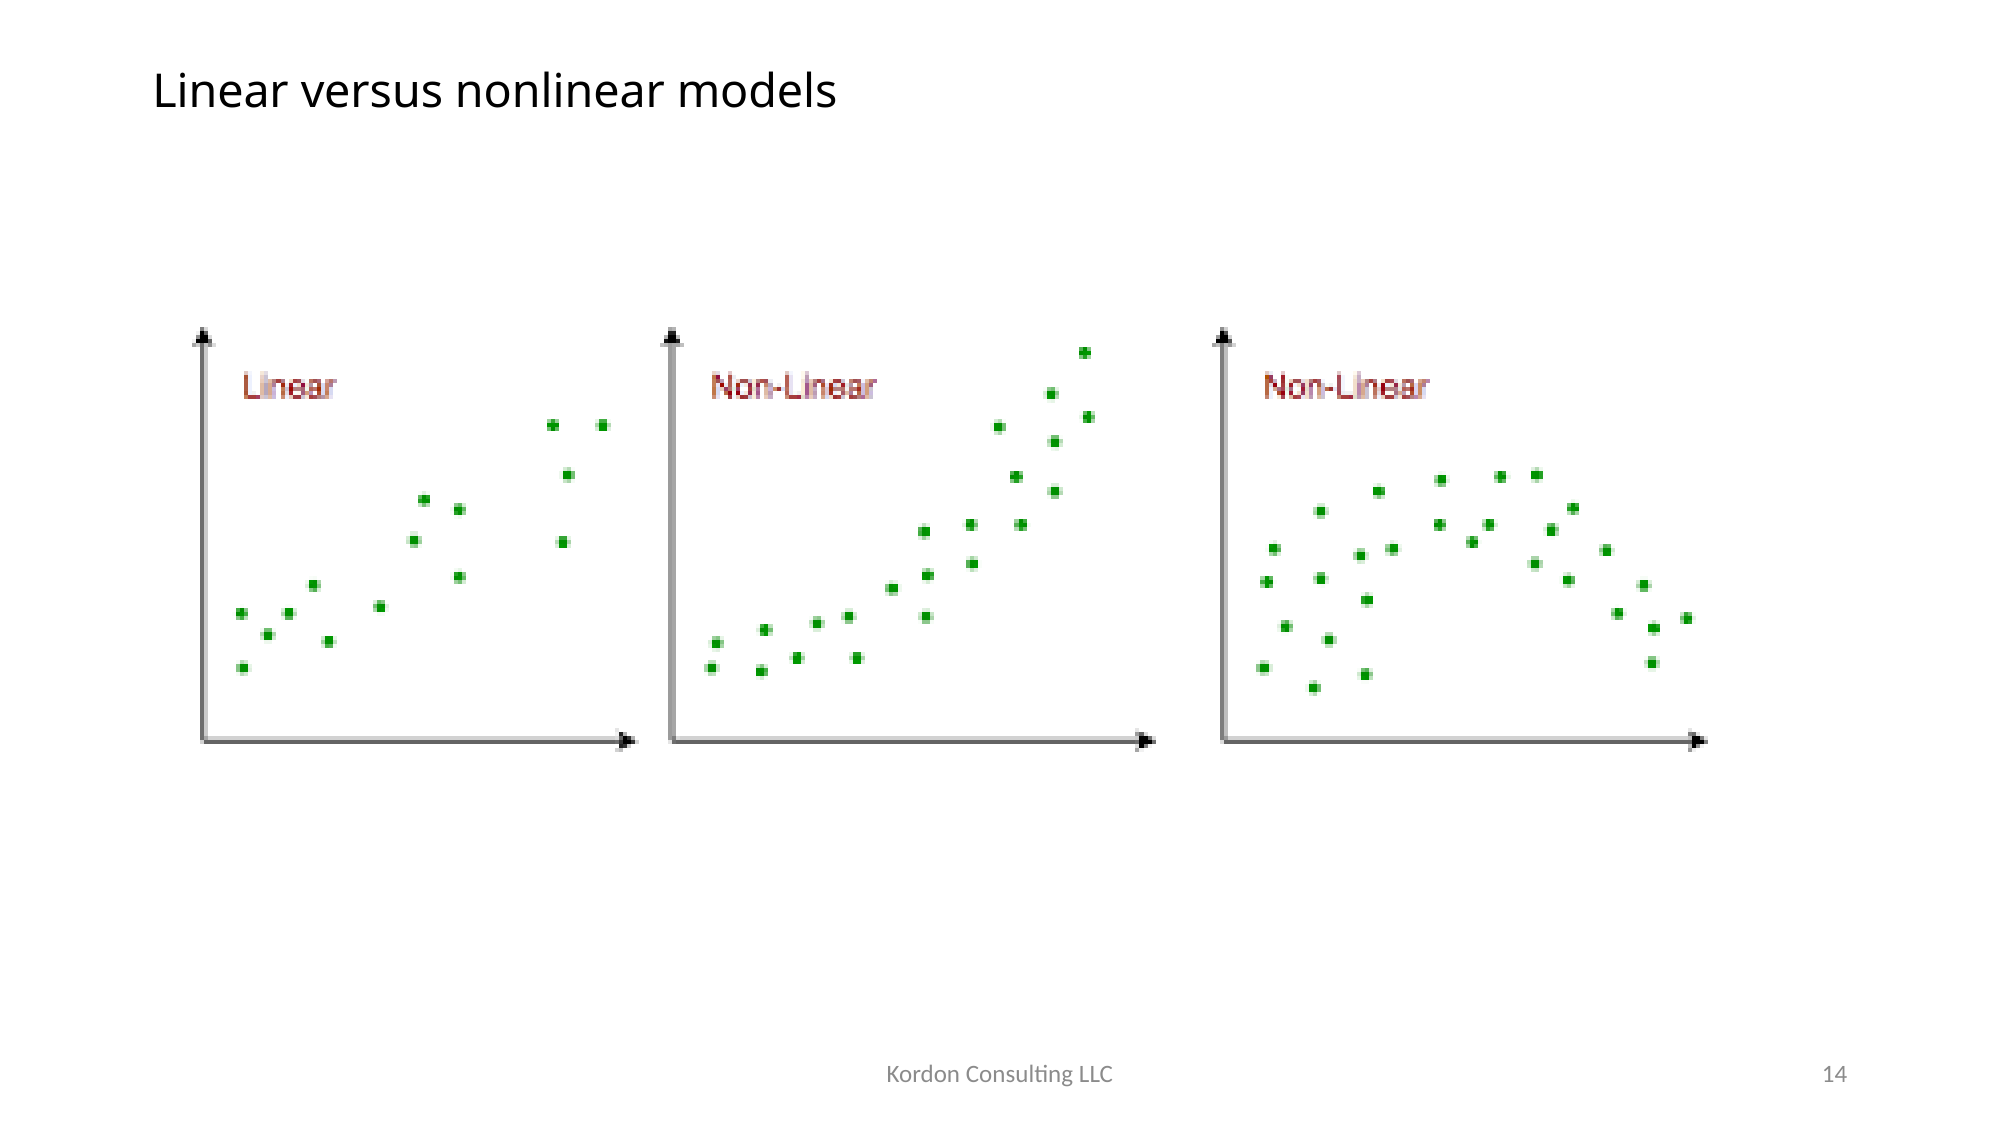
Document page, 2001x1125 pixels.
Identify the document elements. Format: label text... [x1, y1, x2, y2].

footer Kordon Consulting LLC [662, 1042, 1338, 1103]
slide_number 14 [1412, 1042, 1863, 1103]
picture [156, 279, 1757, 789]
title Linear versus nonlinear models [137, 59, 1863, 126]
